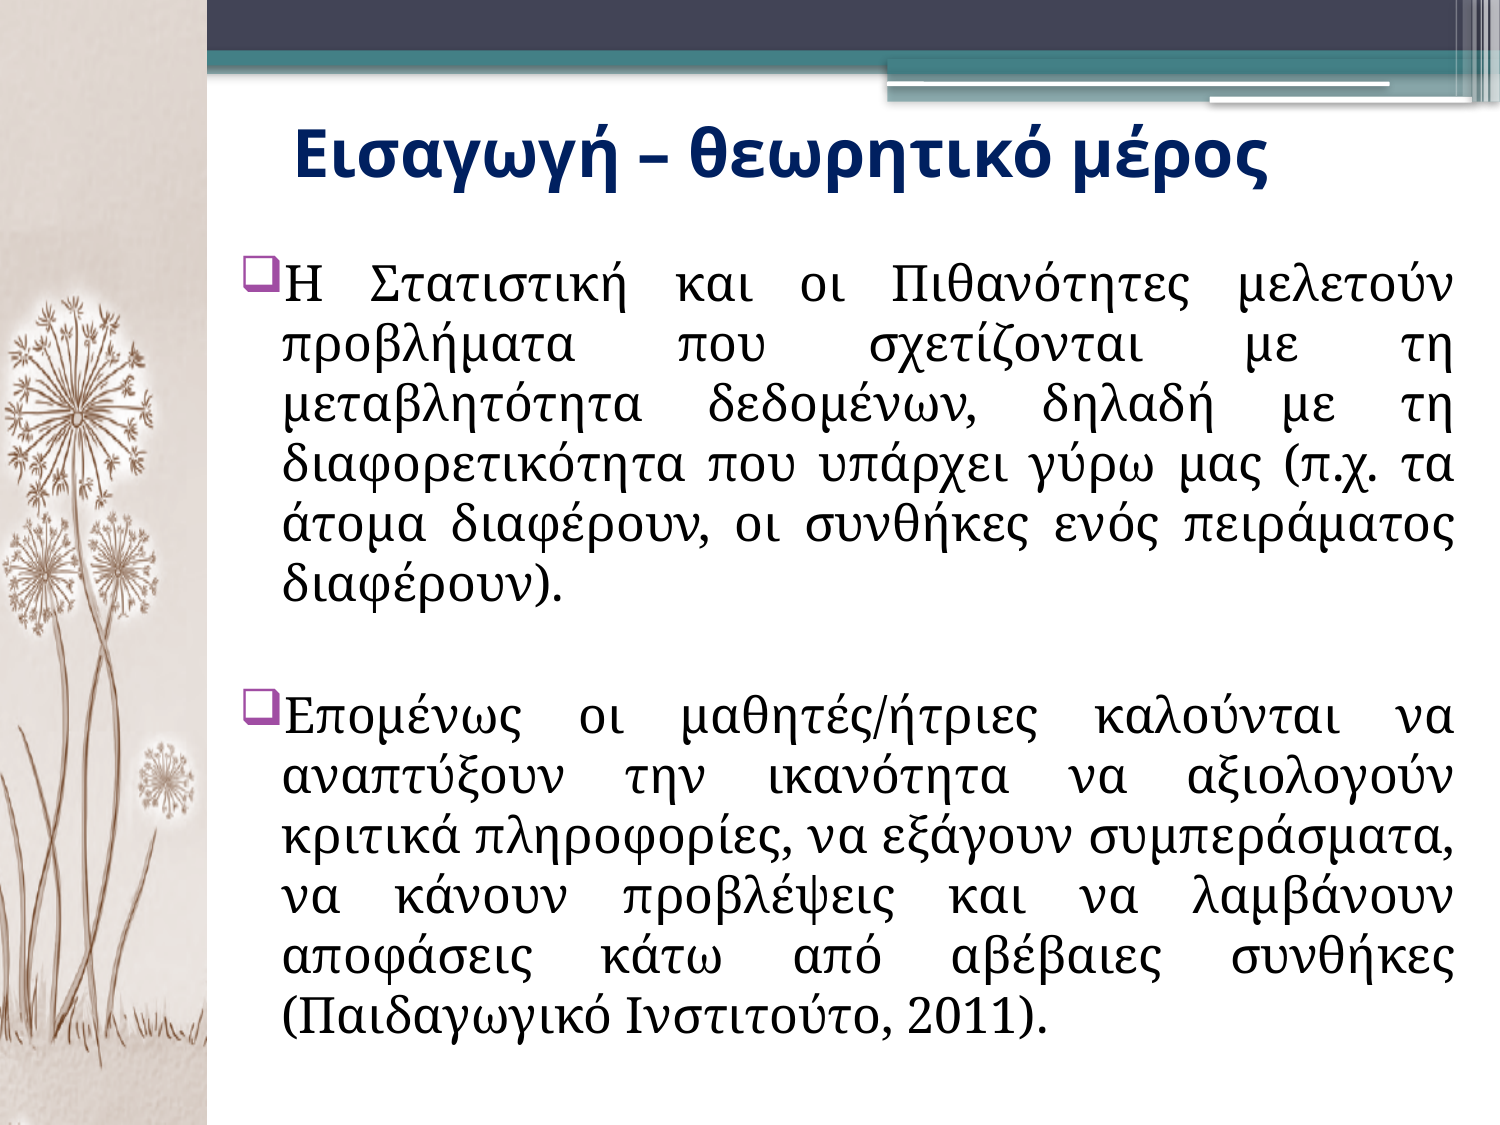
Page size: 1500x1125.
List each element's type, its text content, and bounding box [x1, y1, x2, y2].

picture [0, 0, 207, 1125]
title Εισαγωγή – θεωρητικό μέρος [277, 90, 1380, 197]
list Η Στατιστική και οι Πιθανότητες μελετούν προβλήματα που σχετίζονται με τη μεταβλητότητα δεδομένων, δηλαδή με τη διαφορετικότητα που υπάρχει γύρω μας (π.χ. τα άτομα διαφέρουν, οι συνθήκες ενός πειράματος διαφέρουν). Επομένως οι μαθητές/ήτριες καλούνται να αναπτύξουν την ικανότητα να αξιολογούν κριτικά πληροφορίες, να εξάγουν συμπεράσματα, να κάνουν προβλέψεις και να λαμβάνουν αποφάσεις κάτω από αβέβαιες συνθήκες (Παιδαγωγικό Ινστιτούτο, 2011). [212, 243, 1471, 1083]
